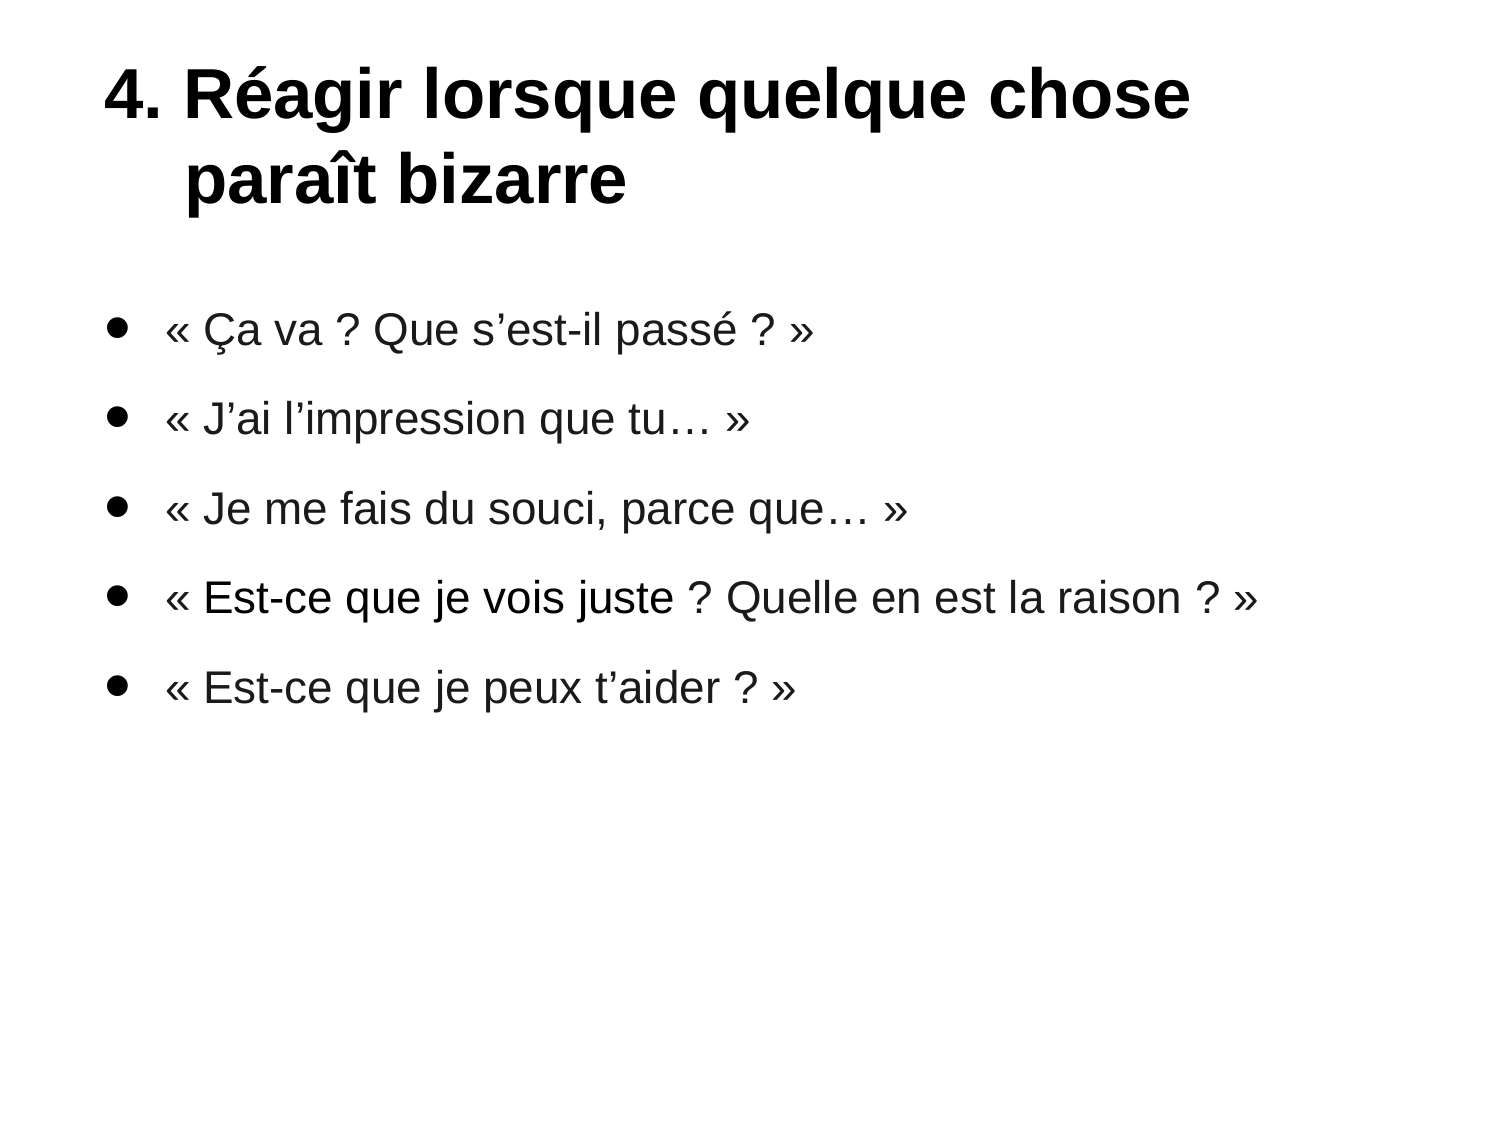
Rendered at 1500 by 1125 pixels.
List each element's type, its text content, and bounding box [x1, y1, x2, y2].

list « Ça va ? Que s’est-il passé ? » « J’ai l’impression que tu… » « Je me fais du souci, parce que… » « Est-ce que je vois juste ? Quelle en est la raison ? » « Est-ce que je peux t’aider ? » [75, 262, 1425, 1078]
title 4. Réagir lorsque quelque chose paraît bizarre [75, 45, 1500, 233]
